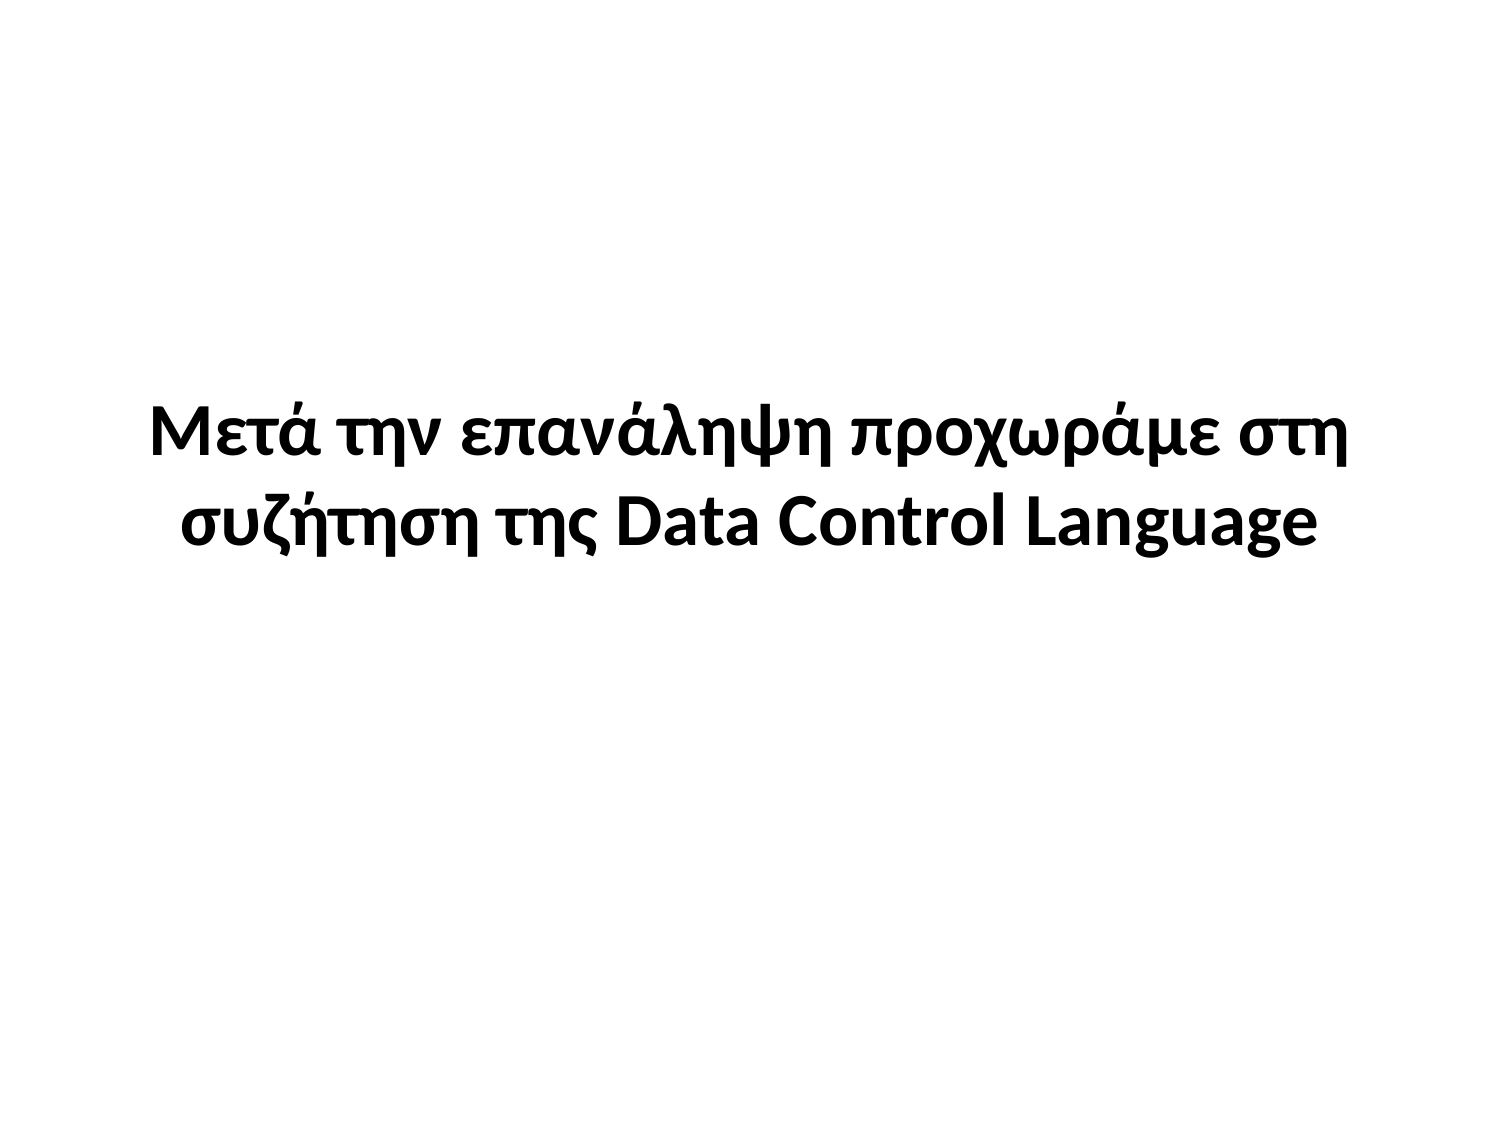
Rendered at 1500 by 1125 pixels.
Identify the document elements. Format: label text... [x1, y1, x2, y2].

title Μετά την επανάληψη προχωράμε στη συζήτηση της Data Control Language [112, 349, 1388, 591]
